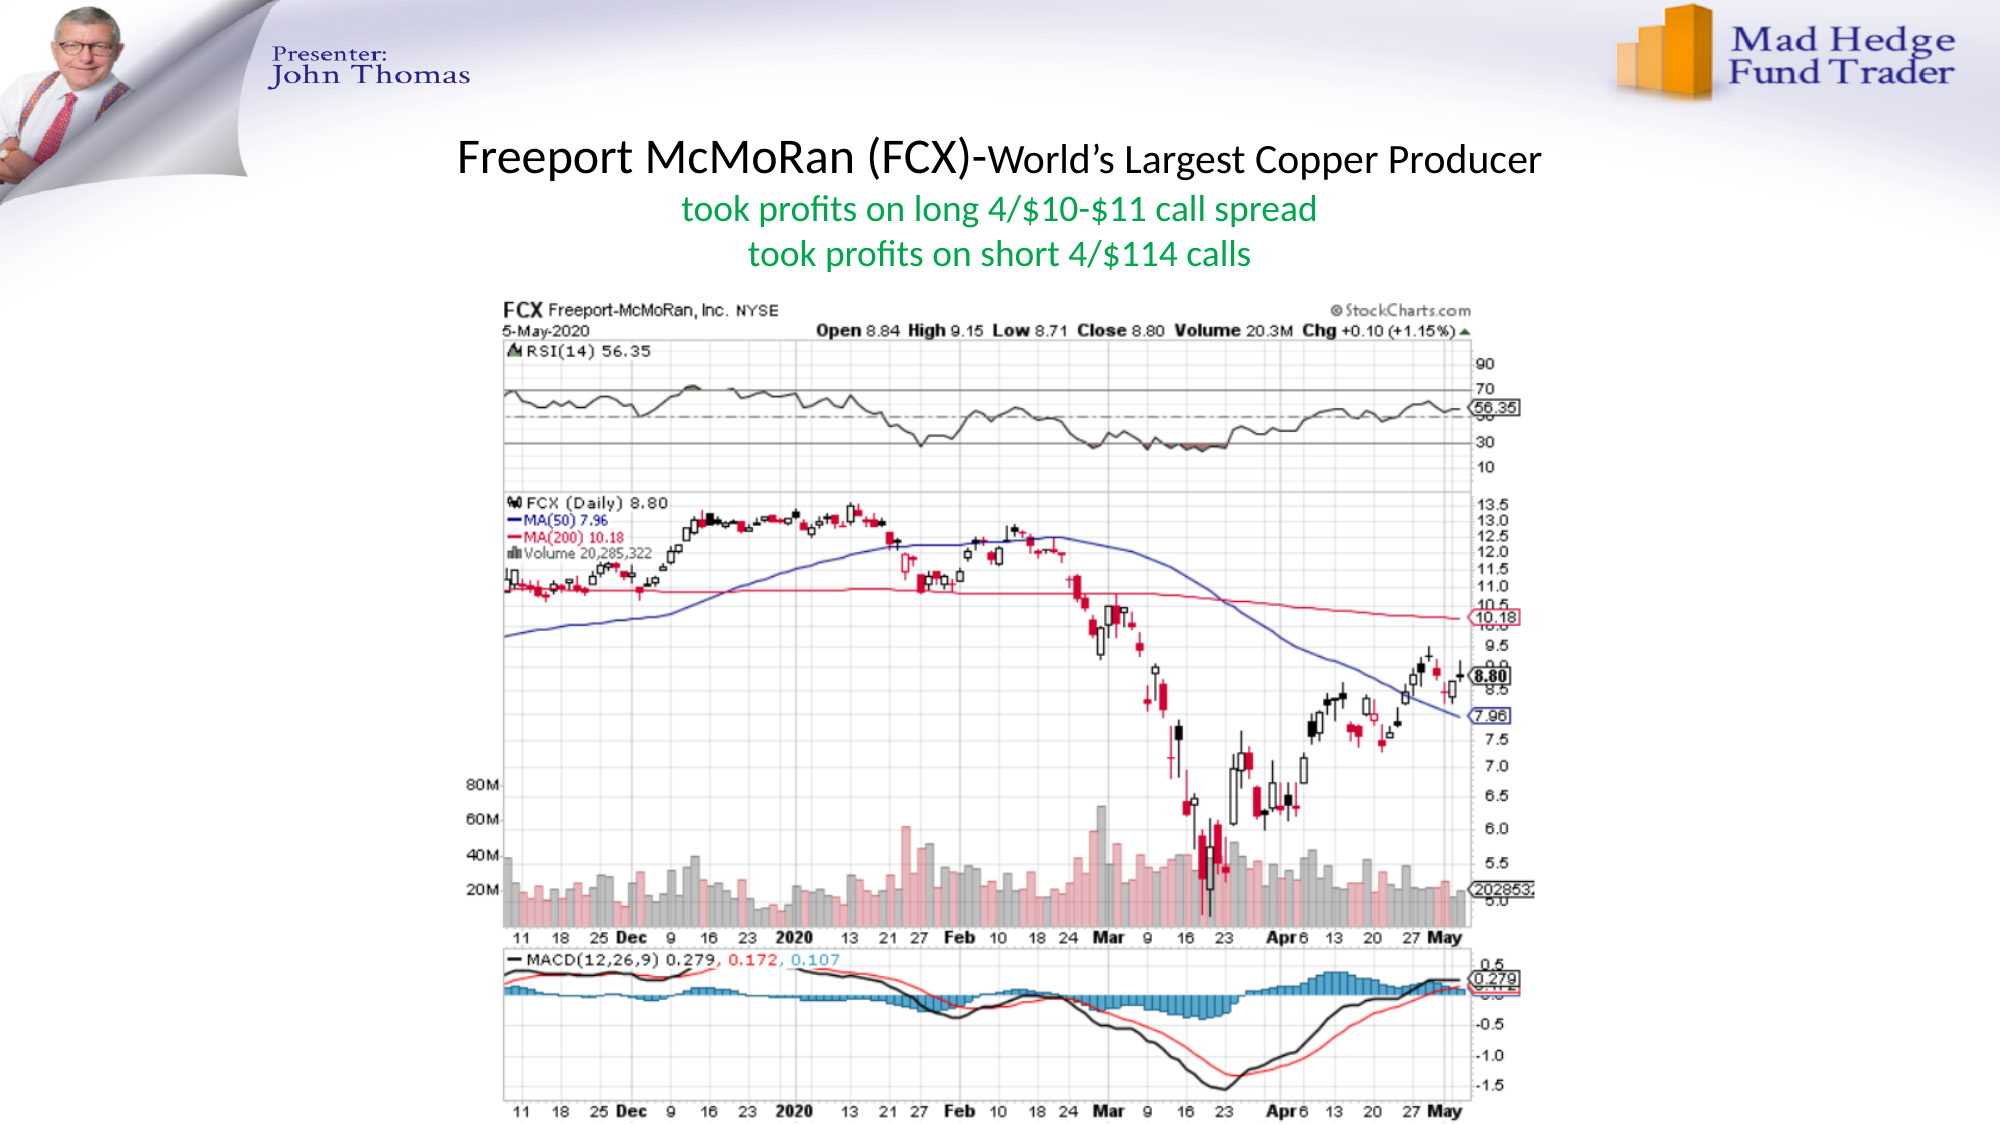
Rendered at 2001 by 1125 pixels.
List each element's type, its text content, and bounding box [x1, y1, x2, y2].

picture [0, 0, 2000, 1125]
title Freeport McMoRan (FCX)-World’s Largest Copper Producer took profits on long 4/$10-$11 call spread took profits on short 4/$114 calls [324, 125, 1675, 263]
